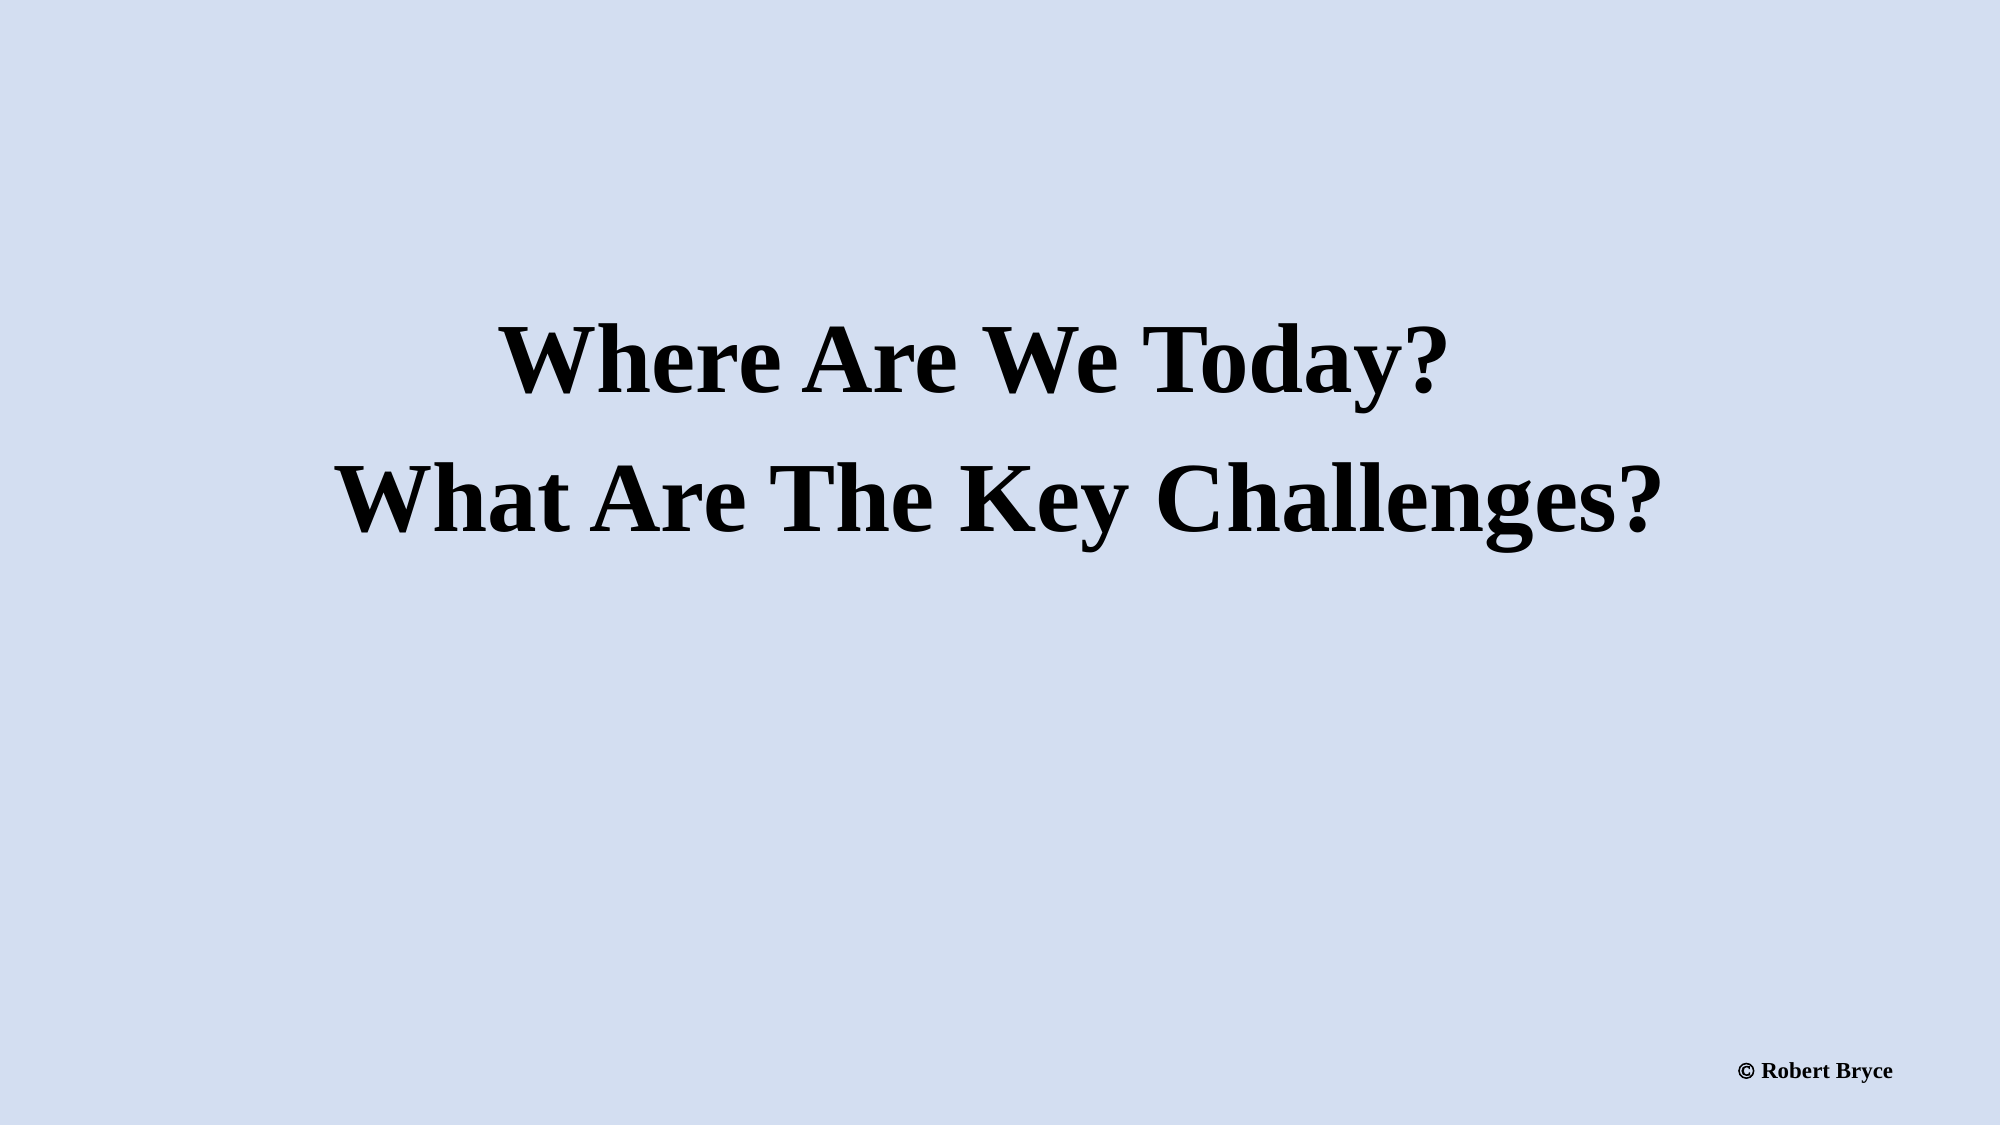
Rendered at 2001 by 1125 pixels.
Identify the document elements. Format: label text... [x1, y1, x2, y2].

title Where Are We Today? What Are The Key Challenges? [312, 283, 1688, 725]
text_box  Robert Bryce [1722, 1048, 1922, 1097]
